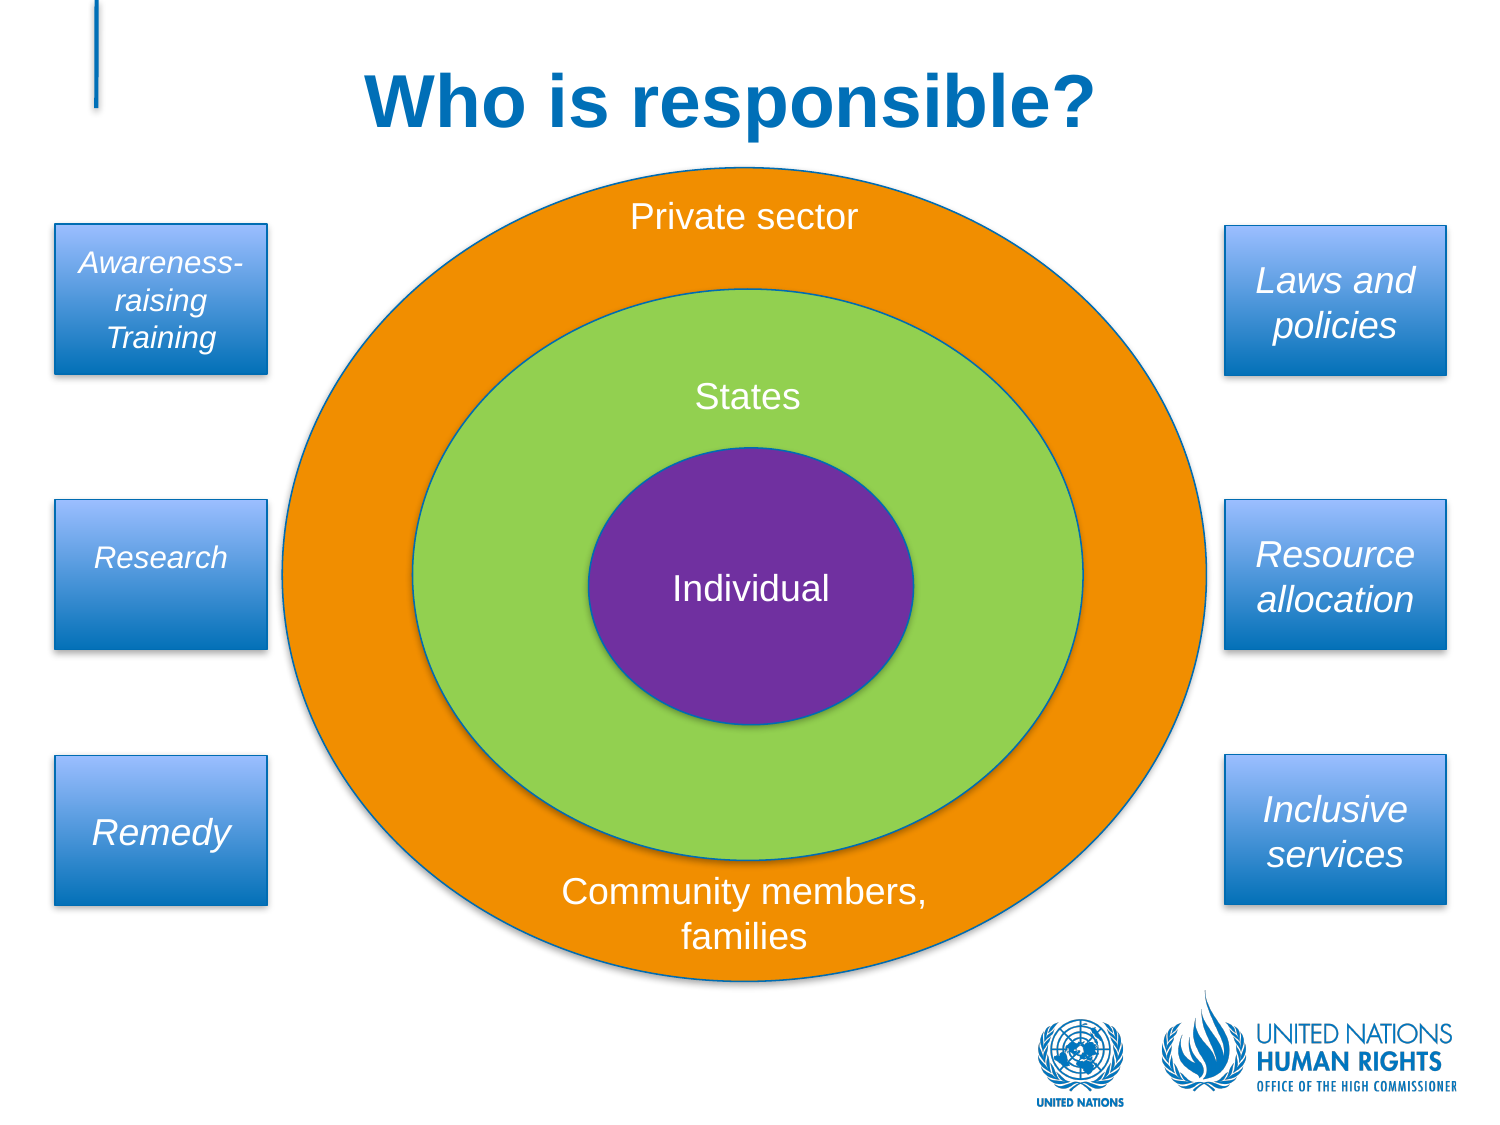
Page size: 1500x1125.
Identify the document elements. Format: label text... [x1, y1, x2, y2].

text_box Individual [587, 447, 915, 726]
text_box [983, 223, 1325, 893]
text_box Resource allocation [1224, 499, 1447, 650]
text_box Private sector Community members, families [281, 166, 1208, 983]
title Who is responsible? [55, 45, 1408, 224]
text_box Inclusive services [1224, 754, 1447, 905]
text_box Awareness-raising Training [54, 223, 268, 375]
text_box States [411, 288, 1084, 862]
text_box Laws and policies [1224, 225, 1447, 376]
text_box [166, 223, 504, 893]
text_box Remedy [54, 755, 268, 906]
text_box Research [54, 499, 268, 650]
picture [1037, 990, 1457, 1107]
